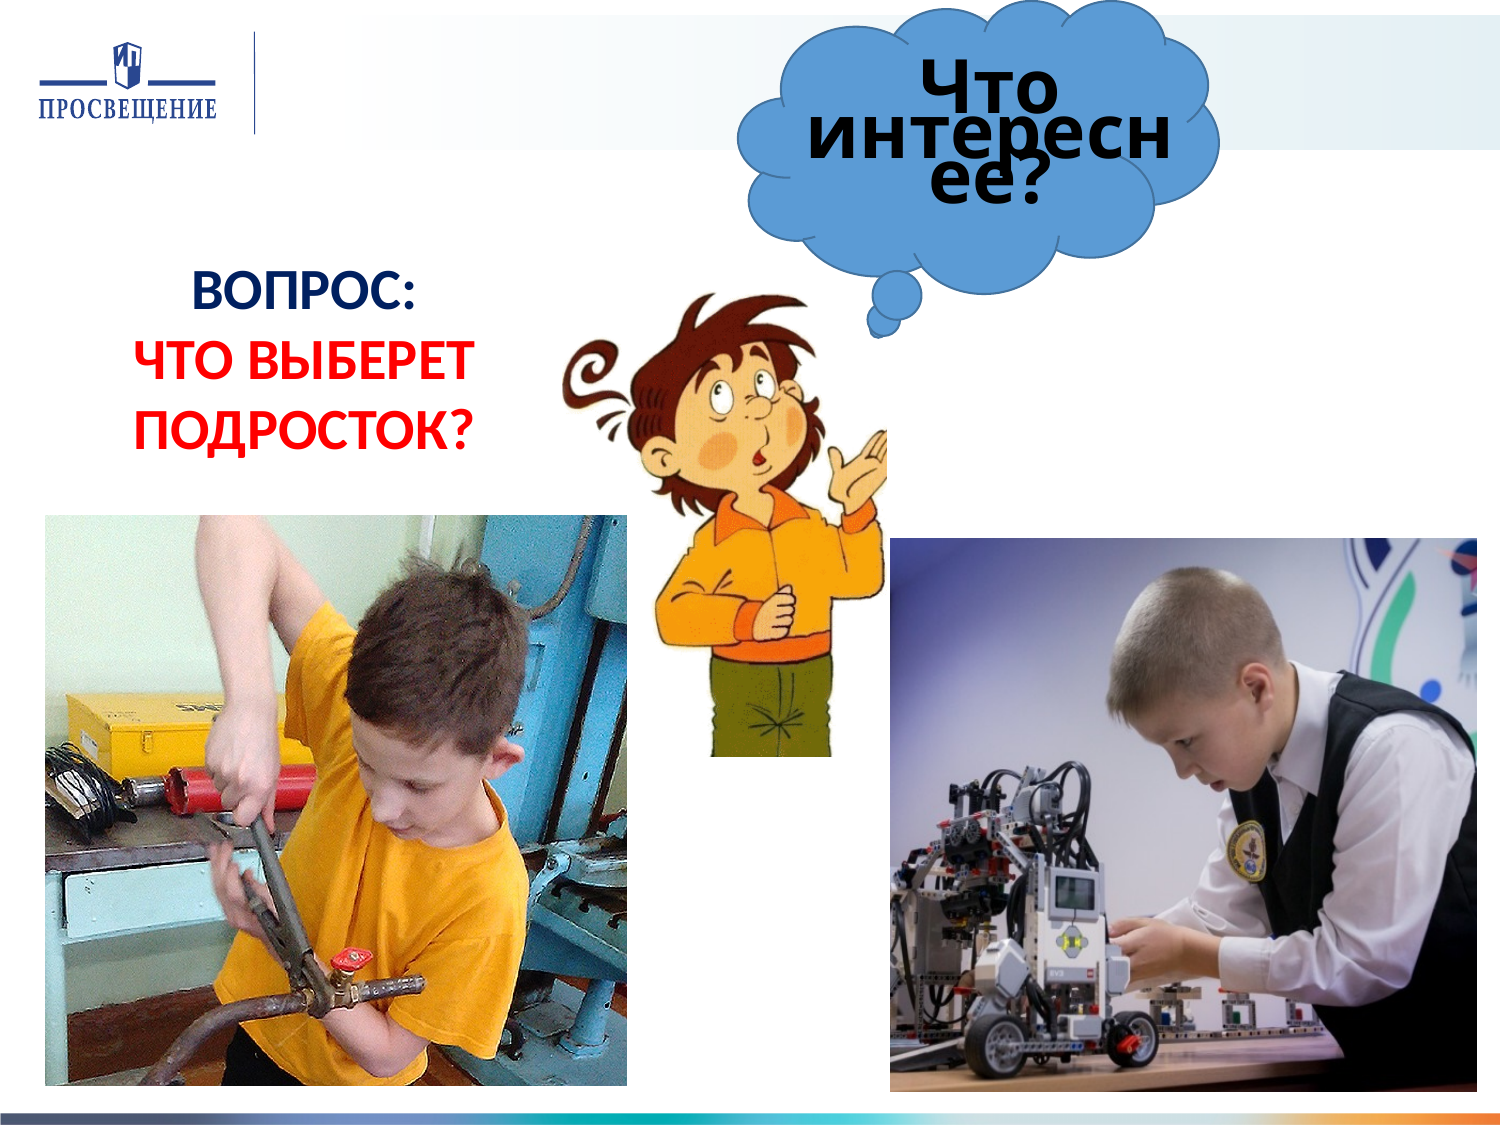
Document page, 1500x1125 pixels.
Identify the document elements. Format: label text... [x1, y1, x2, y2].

text_box [783, 0, 1207, 70]
text_box Что интереснее? [773, 70, 1207, 220]
picture [890, 538, 1477, 1092]
picture [2, 1114, 1500, 1124]
picture [45, 281, 887, 1086]
text_box [1207, 107, 1220, 179]
text_box ВОПРОС: ЧТО ВЫБЕРЕТ ПОДРОСТОК? [69, 243, 539, 469]
text_box [736, 98, 1153, 337]
